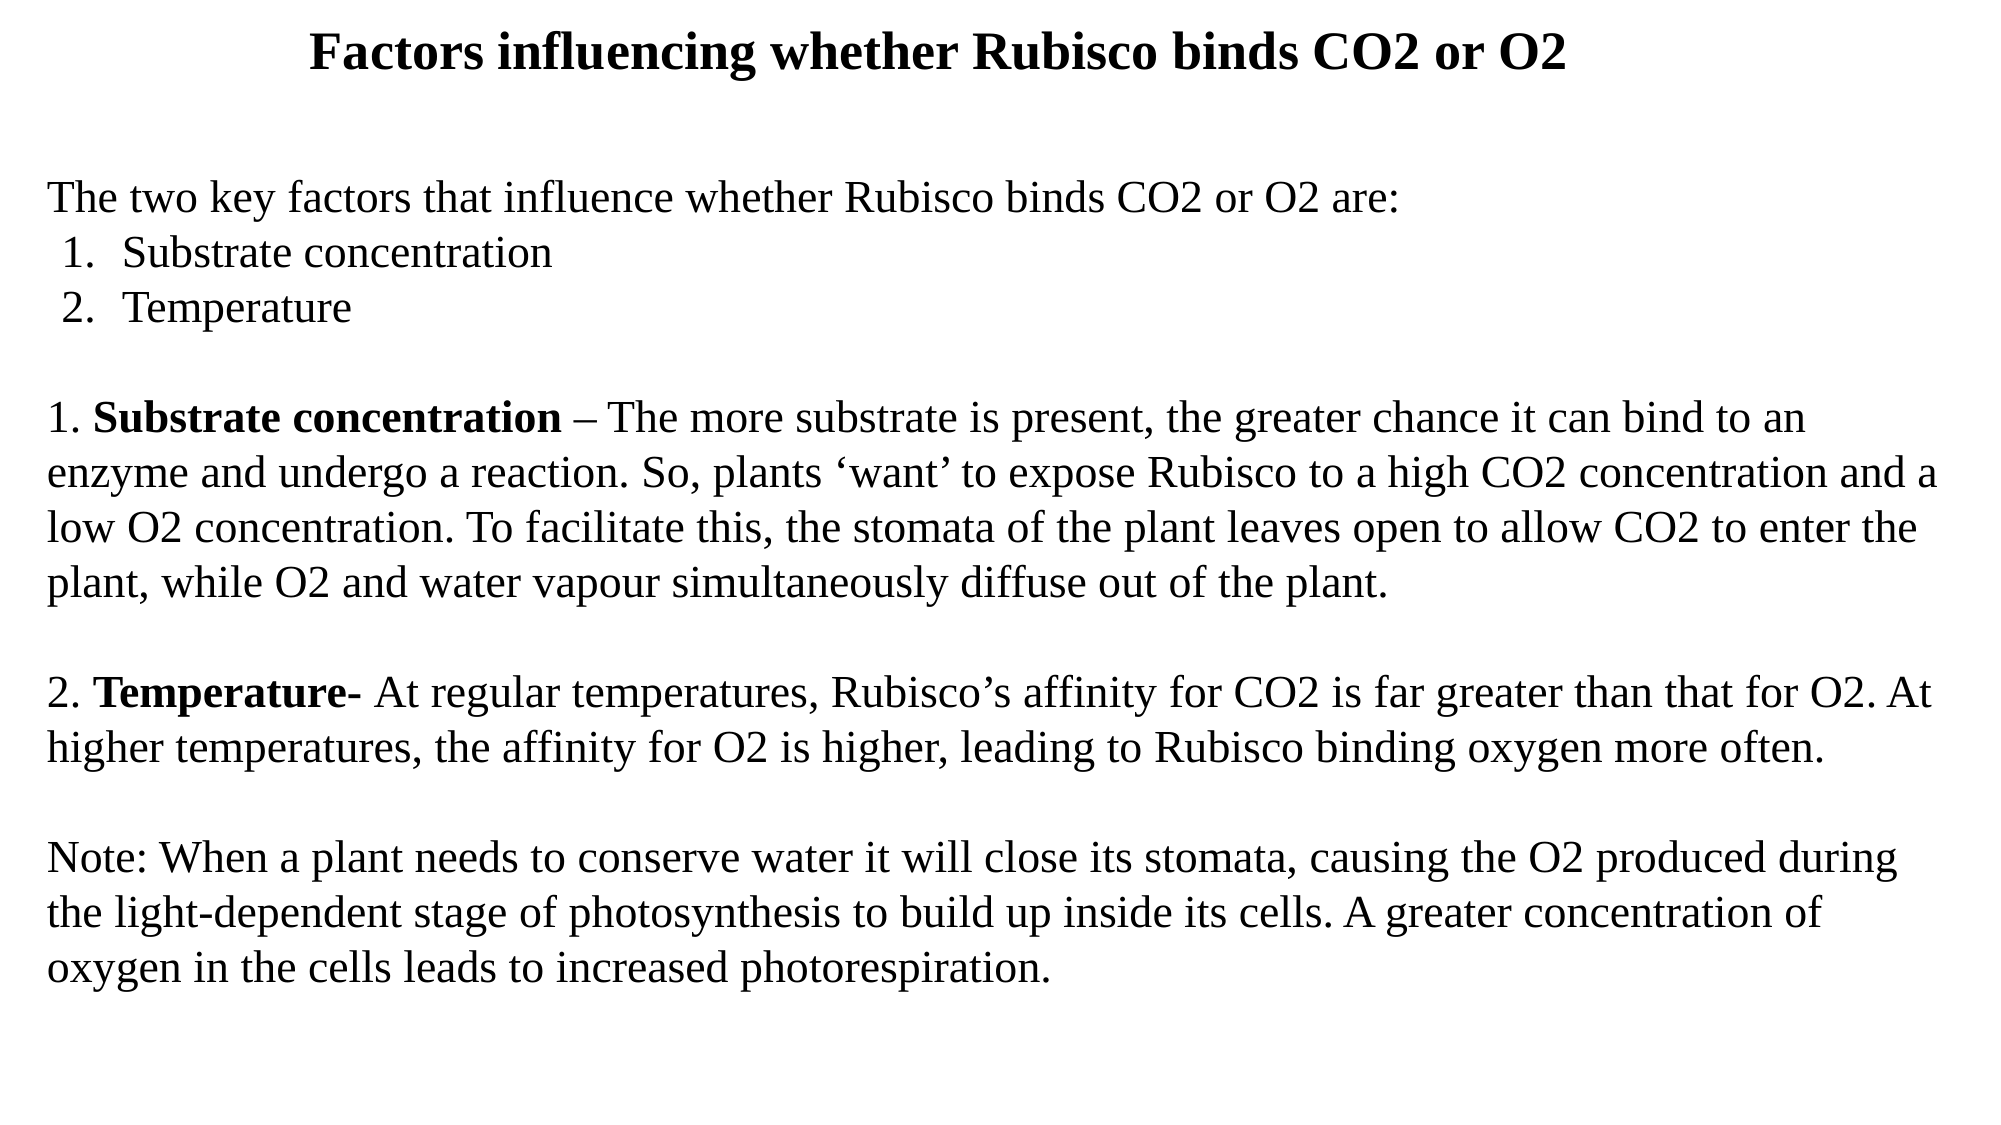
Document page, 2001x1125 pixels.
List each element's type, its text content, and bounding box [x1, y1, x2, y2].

text_box Factors influencing whether Rubisco binds CO2 or O2 [0, 0, 1879, 95]
text_box The two key factors that influence whether Rubisco binds CO2 or O2 are: Substrate concentration Temperature 1. Substrate concentration – The more substrate is present, the greater chance it can bind to an enzyme and undergo a reaction. So, plants ‘want’ to expose Rubisco to a high CO2 concentration and a low O2 concentration. To facilitate this, the stomata of the plant leaves open to allow CO2 to enter the plant, while O2 and water vapour simultaneously diffuse out of the plant. 2. Temperature- At regular temperatures, Rubisco’s affinity for CO2 is far greater than that for O2. At higher temperatures, the affinity for O2 is higher, leading to Rubisco binding oxygen more often. Note: When a plant needs to conserve water it will close its stomata, causing the O2 produced during the light-dependent stage of photosynthesis to build up inside its cells. A greater concentration of oxygen in the cells leads to increased photorespiration. [31, 151, 1968, 1007]
